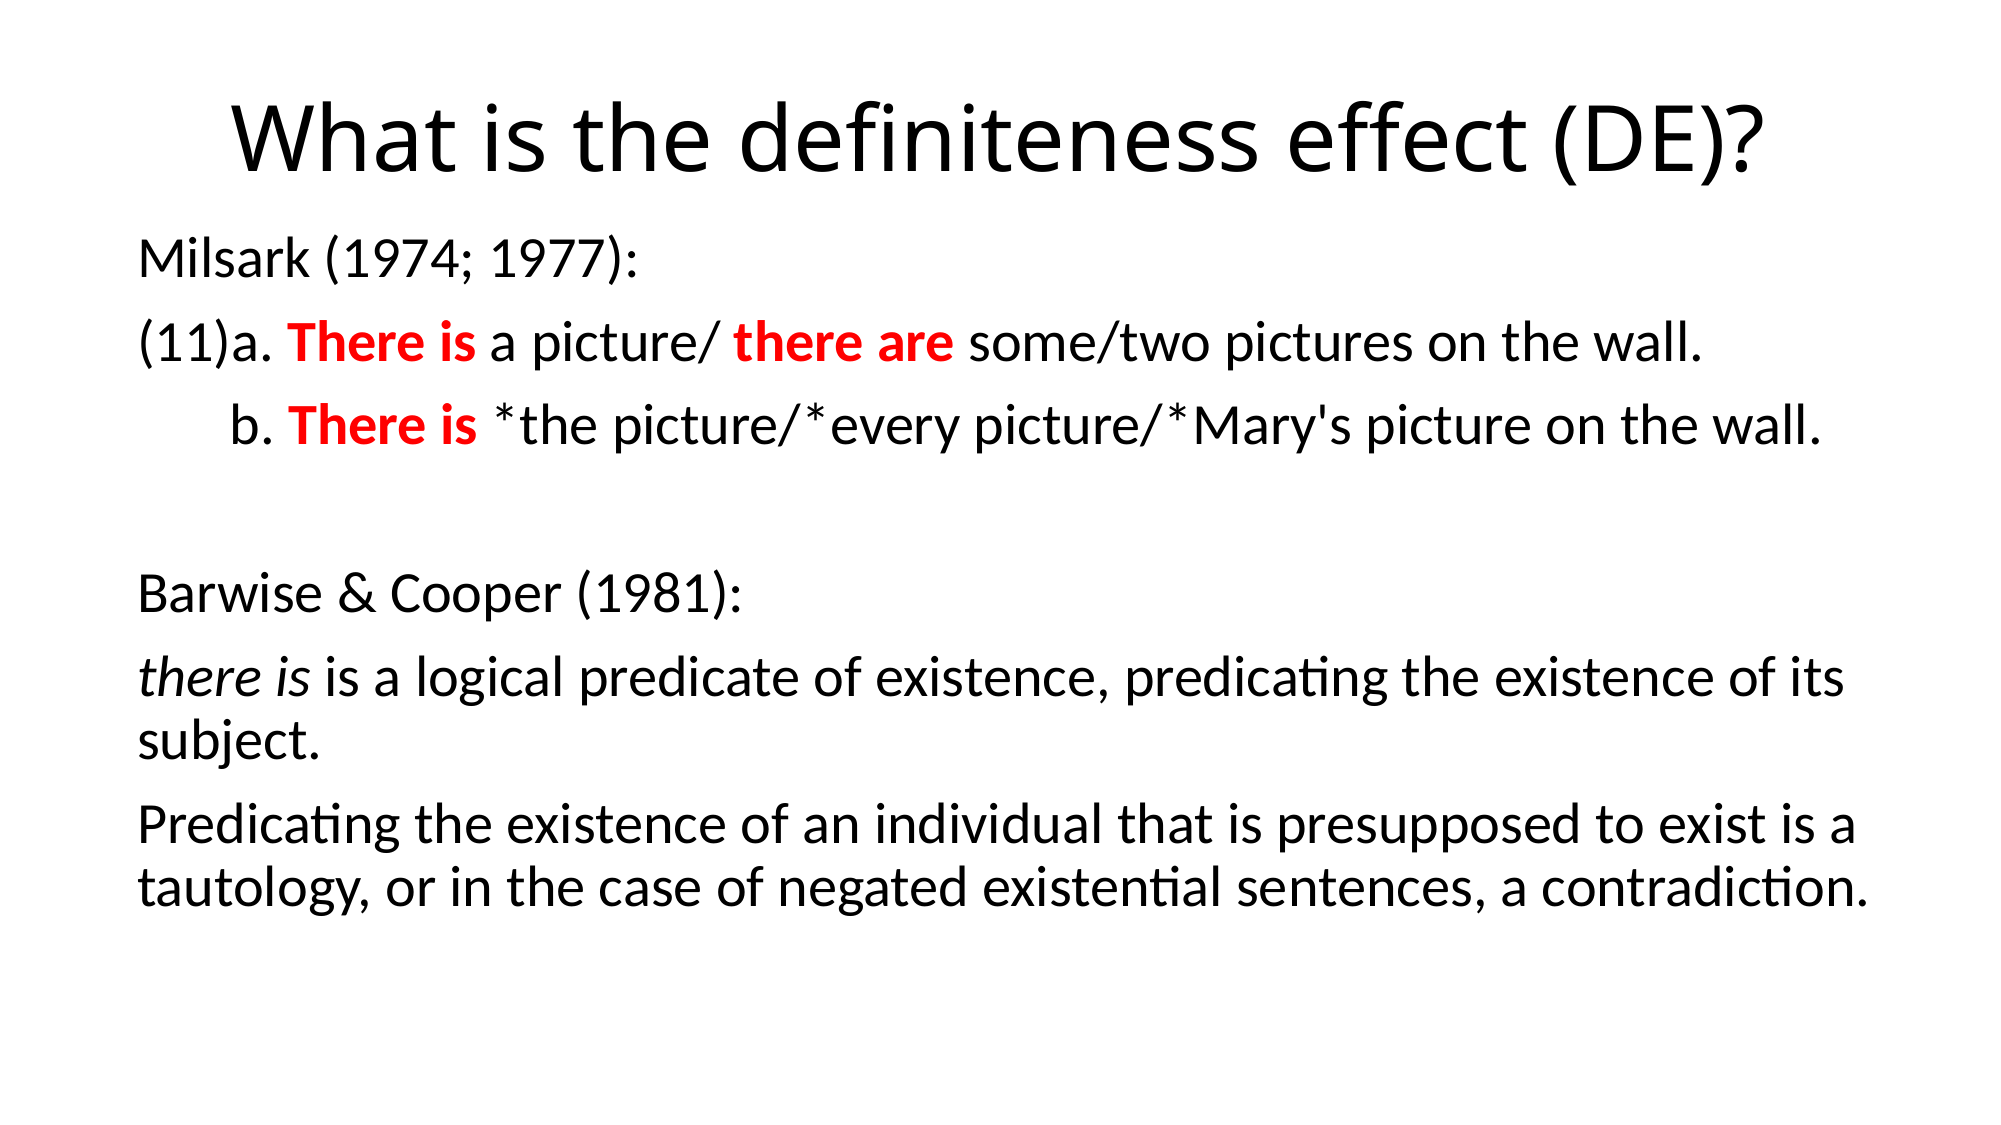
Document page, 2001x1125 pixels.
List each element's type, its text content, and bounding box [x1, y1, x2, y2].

list Milsark (1974; 1977): (11)a. There is a picture/ there are some/two pictures on the wall. b. There is *the picture/*every picture/*Mary's picture on the wall. Barwise & Cooper (1981): there is is a logical predicate of existence, predicating the existence of its subject. Predicating the existence of an individual that is presupposed to exist is a tautology, or in the case of negated existential sentences, a contradiction. [122, 219, 1941, 934]
title What is the definiteness effect (DE)? [136, 33, 1862, 219]
